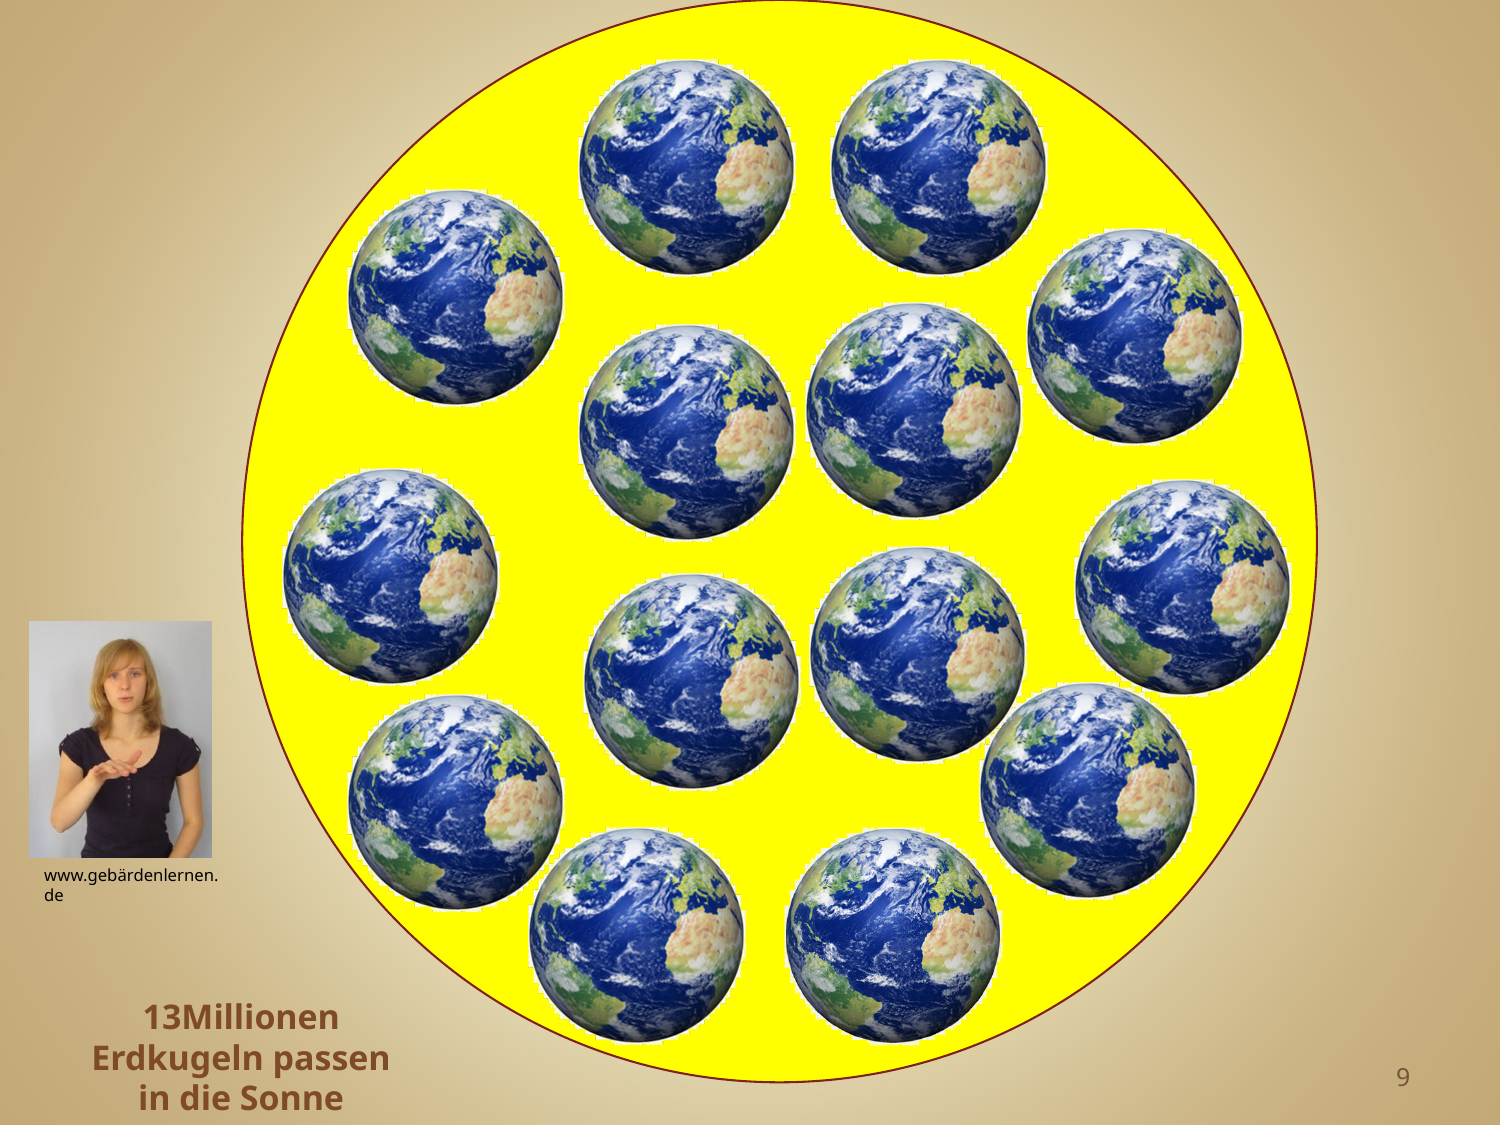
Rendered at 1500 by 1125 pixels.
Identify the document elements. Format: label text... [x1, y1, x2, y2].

picture [0, 0, 1500, 1125]
text_box [1202, 704, 1294, 878]
text_box [802, 275, 1318, 695]
text_box [377, 0, 1012, 316]
text_box [570, 772, 965, 1084]
text_box [395, 921, 514, 1013]
slide_number 9 [1074, 1024, 1425, 1103]
picture [573, 54, 800, 281]
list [779, 822, 1006, 1049]
text_box [241, 238, 794, 845]
title 13Millionen Erdkugeln passen in die Sonne [75, 964, 408, 1125]
text_box www.gebärdenlernen.de [29, 857, 243, 913]
text_box [1006, 911, 1174, 1034]
text_box [1052, 73, 1213, 219]
